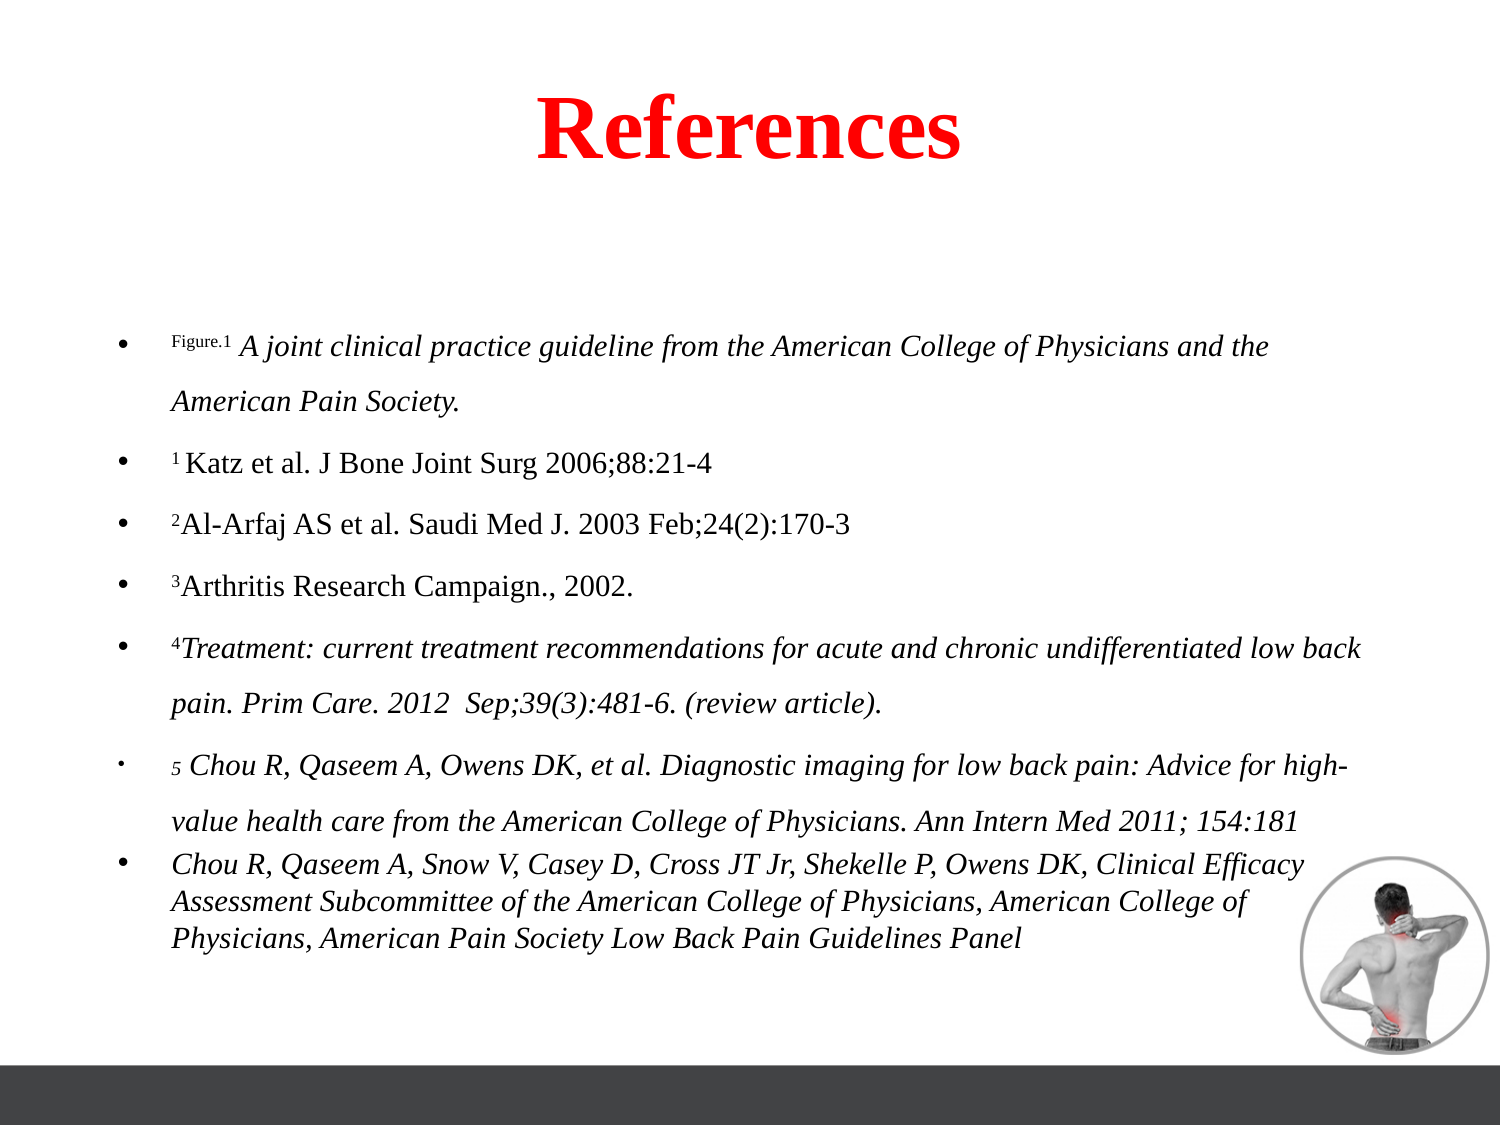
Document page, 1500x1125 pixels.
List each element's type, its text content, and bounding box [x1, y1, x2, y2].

list Figure.1 A joint clinical practice guideline from the American College of Physicians and the American Pain Society. 1 Katz et al. J Bone Joint Surg 2006;88:21-4 2Al-Arfaj AS et al. Saudi Med J. 2003 Feb;24(2):170-3 3Arthritis Research Campaign., 2002. 4Treatment: current treatment recommendations for acute and chronic undifferentiated low back pain. Prim Care. 2012 Sep;39(3):481-6. (review article). 5 Chou R, Qaseem A, Owens DK, et al. Diagnostic imaging for low back pain: Advice for high-value health care from the American College of Physicians. Ann Intern Med 2011; 154:181 Chou R, Qaseem A, Snow V, Casey D, Cross JT Jr, Shekelle P, Owens DK, Clinical Efficacy Assessment Subcommittee of the American College of Physicians, American College of Physicians, American Pain Society Low Back Pain Guidelines Panel [103, 299, 1397, 1014]
title References [103, 59, 1397, 278]
picture [0, 0, 1500, 1125]
